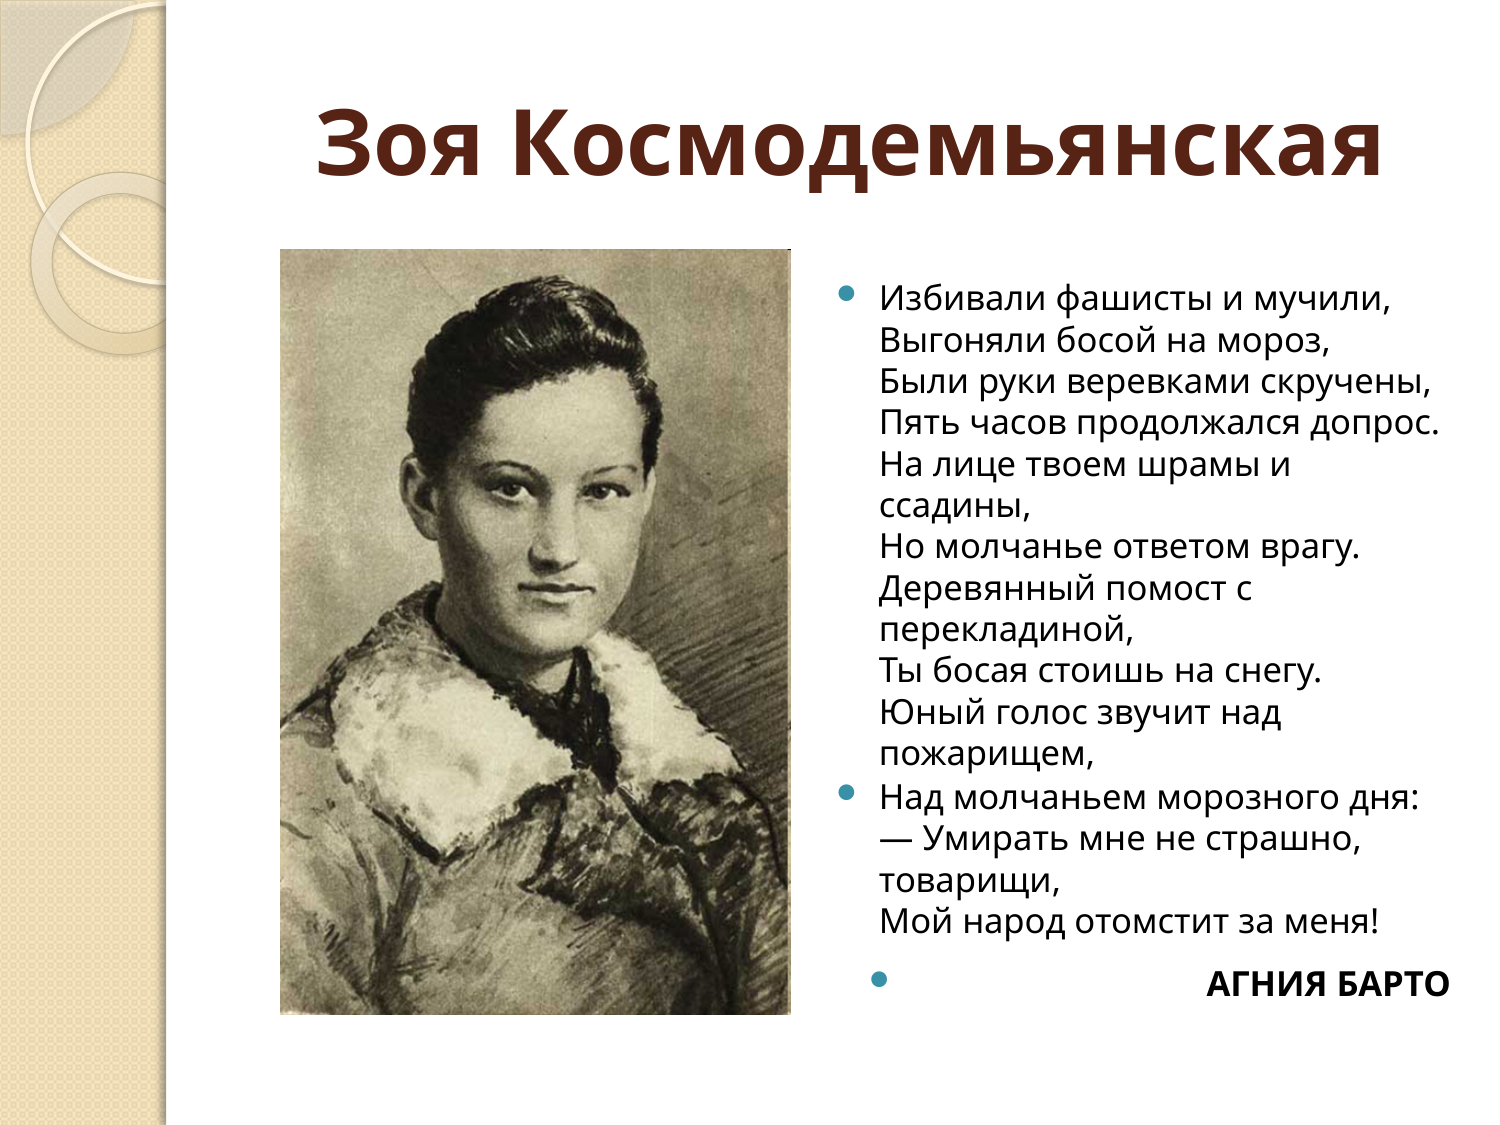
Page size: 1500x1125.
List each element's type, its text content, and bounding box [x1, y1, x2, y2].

list Избивали фашисты и мучили, Выгоняли босой на мороз, Были руки веревками скручены, Пять часов продолжался допрос. На лице твоем шрамы и ссадины, Но молчанье ответом врагу. Деревянный помост с перекладиной, Ты босая стоишь на снегу. Юный голос звучит над пожарищем, Над молчаньем морозного дня: — Умирать мне не страшно, товарищи, Мой народ отомстит за меня! АГНИЯ БАРТО [809, 249, 1466, 1015]
title Зоя Космодемьянская [235, 45, 1466, 233]
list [280, 249, 791, 1016]
